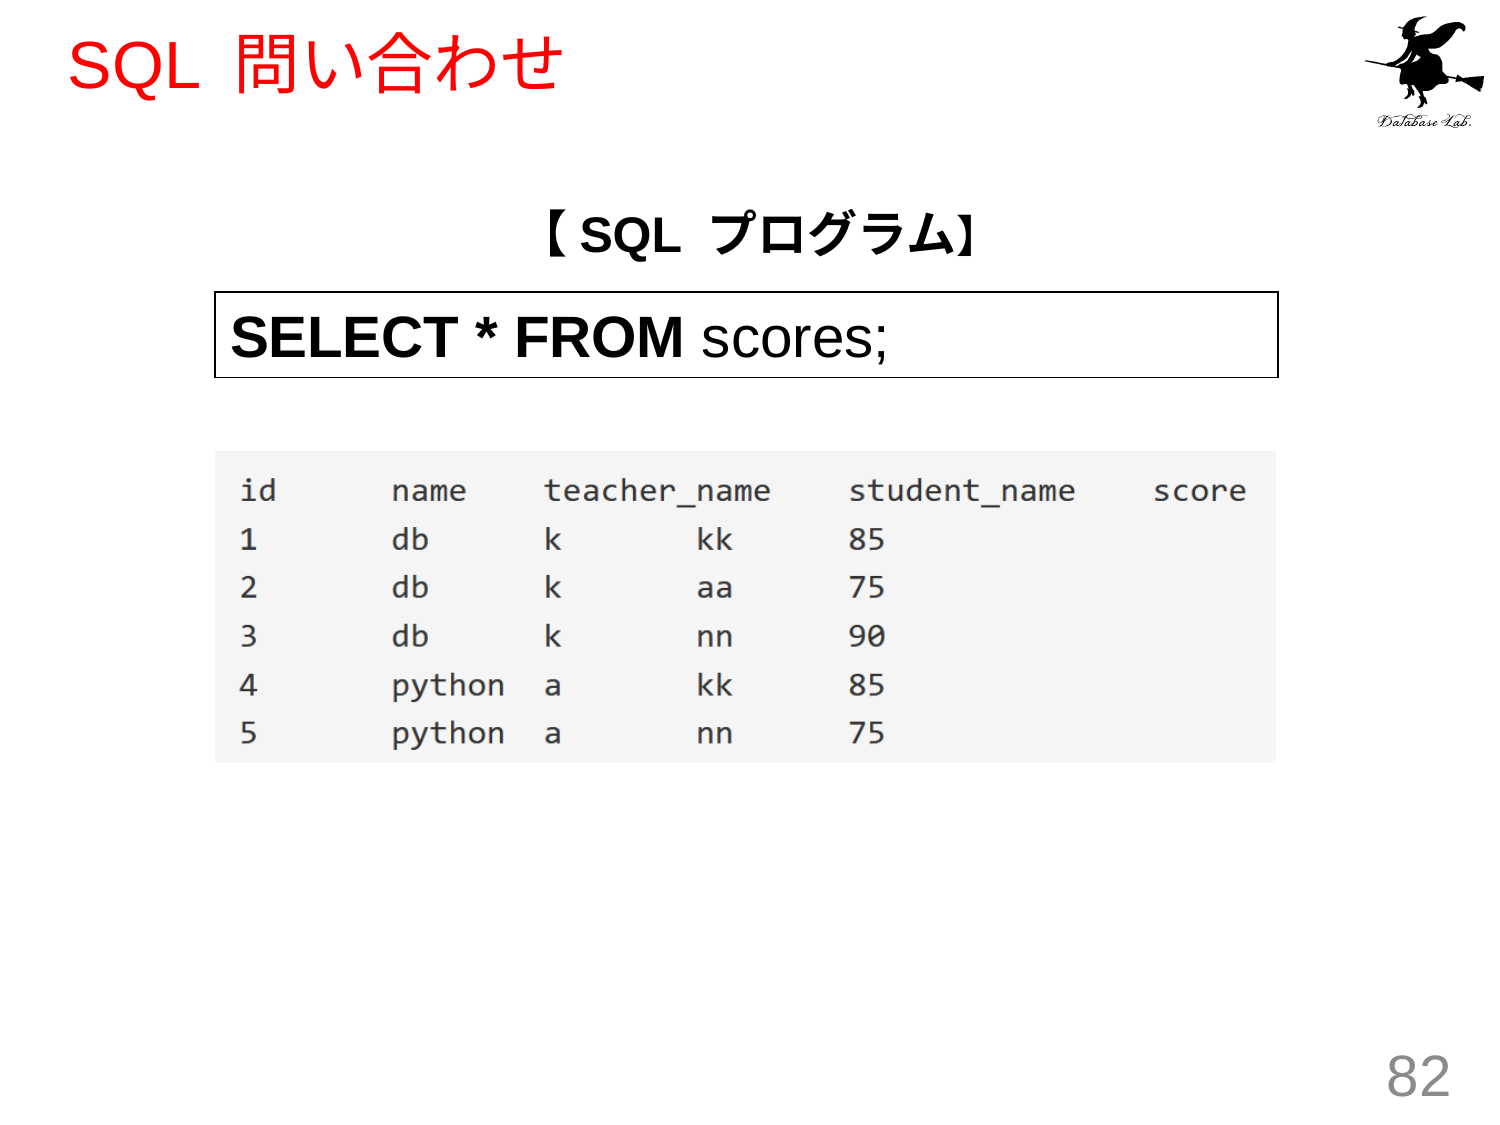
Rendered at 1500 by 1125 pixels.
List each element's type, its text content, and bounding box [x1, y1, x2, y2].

picture [215, 451, 1276, 763]
picture [1362, 14, 1486, 130]
text_box [52, 106, 1441, 159]
title SQL 問い合わせ [52, 28, 1441, 106]
slide_number 82 [1129, 1042, 1467, 1103]
text_box 【SQL プログラム】 [502, 194, 997, 271]
text_box SELECT * FROM scores; [215, 291, 1279, 378]
